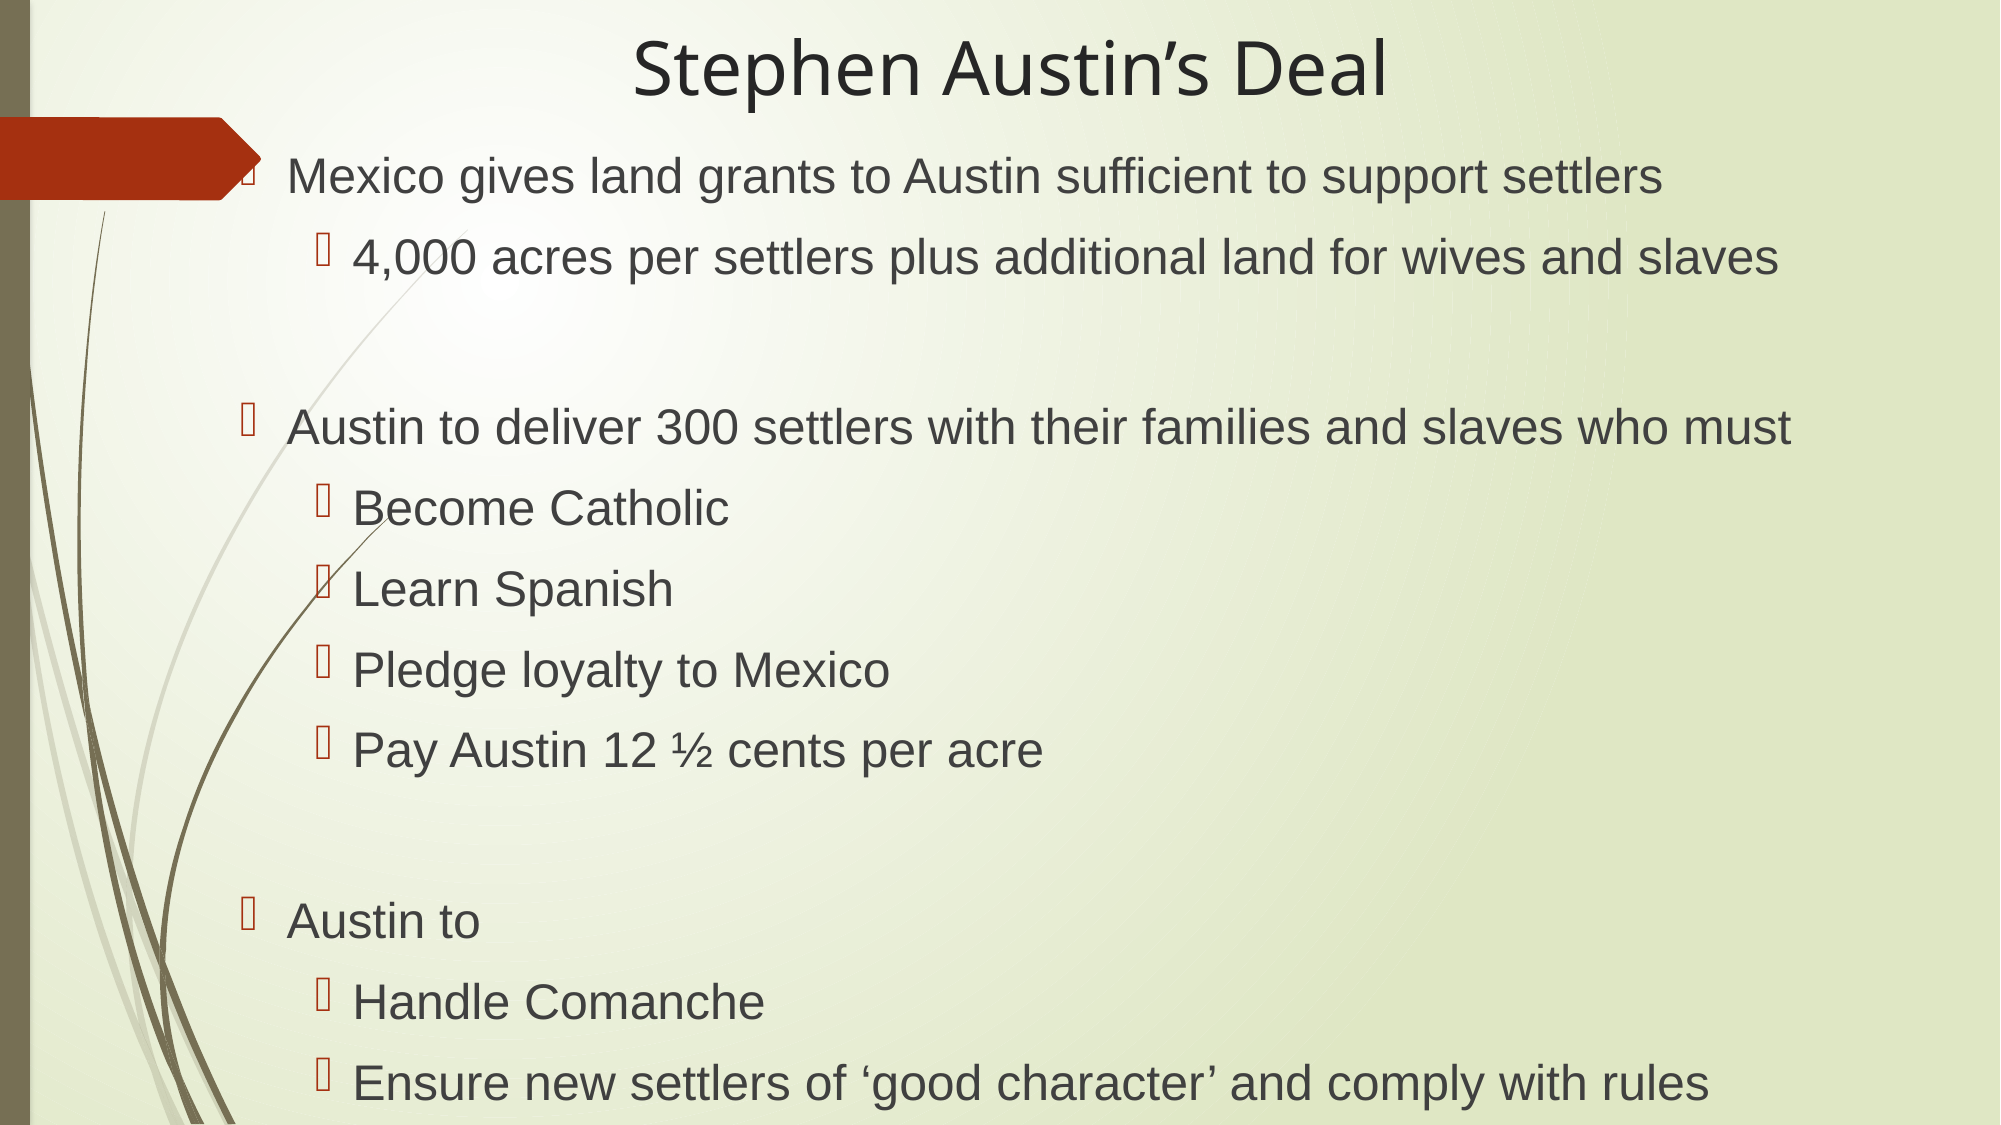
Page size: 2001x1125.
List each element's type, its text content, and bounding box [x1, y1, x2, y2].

title Stephen Austin’s Deal [280, 13, 1742, 135]
list Mexico gives land grants to Austin sufficient to support settlers 4,000 acres per settlers plus additional land for wives and slaves Austin to deliver 300 settlers with their families and slaves who must Become Catholic Learn Spanish Pledge loyalty to Mexico Pay Austin 12 ½ cents per acre Austin to Handle Comanche Ensure new settlers of ‘good character’ and comply with rules [149, 135, 1979, 1118]
